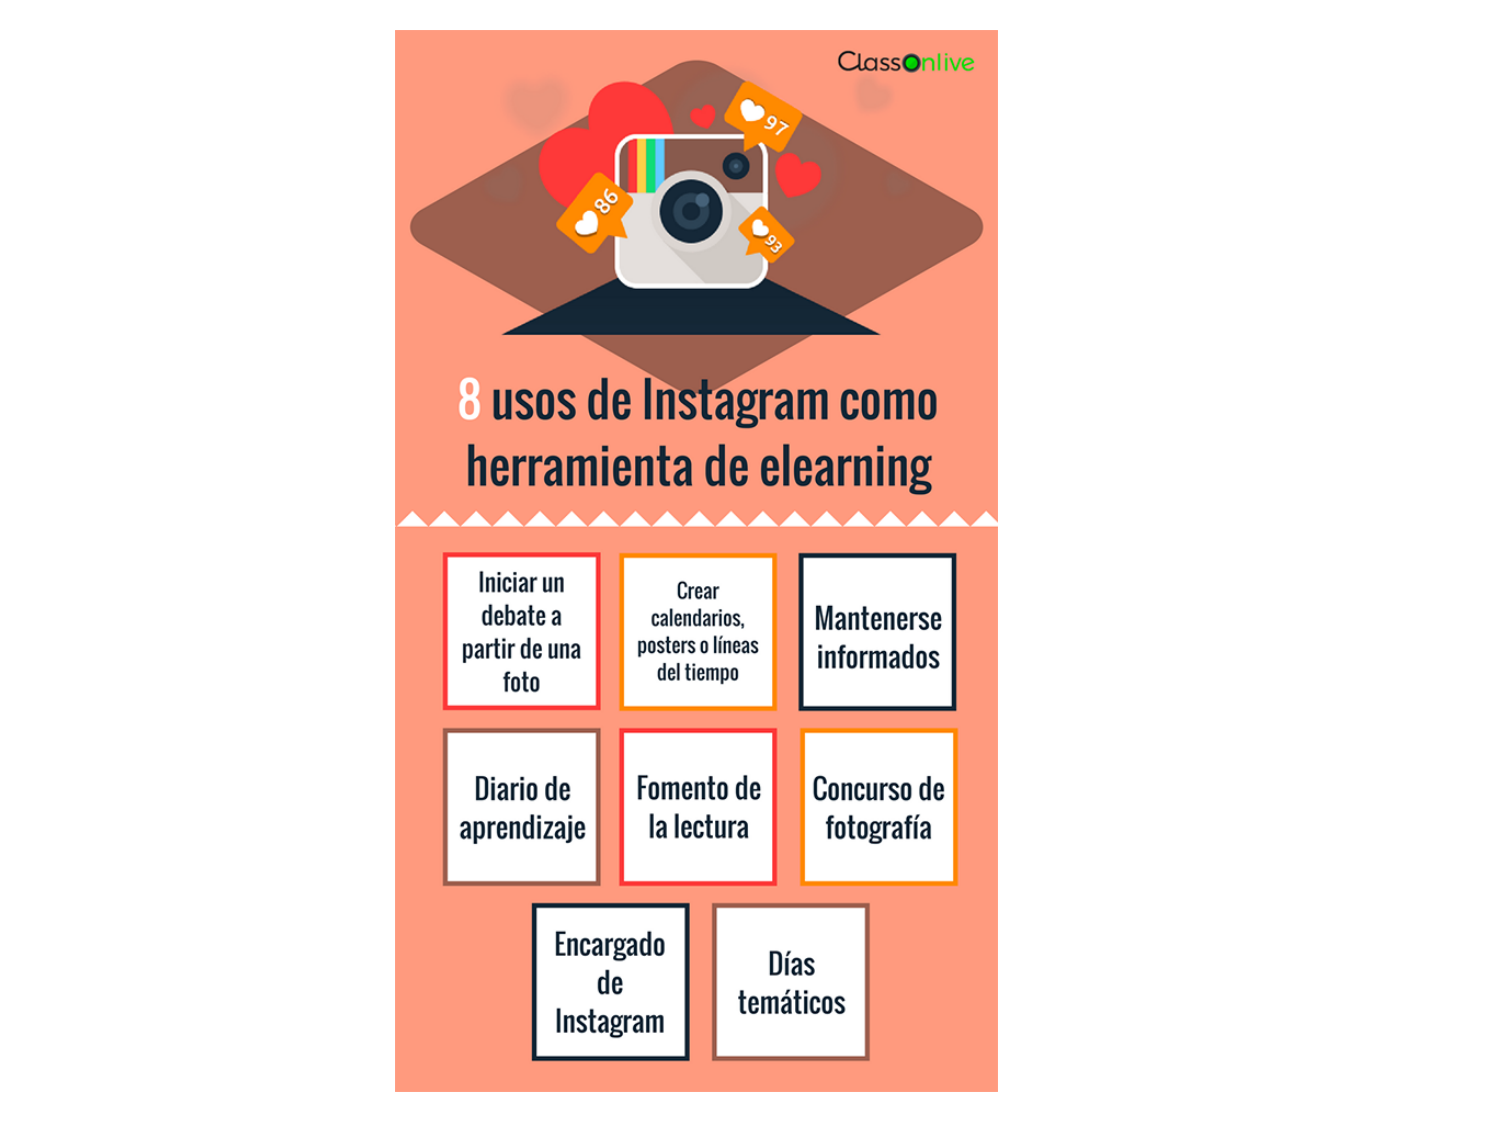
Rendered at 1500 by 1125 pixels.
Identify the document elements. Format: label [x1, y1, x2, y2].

picture [395, 30, 999, 1092]
